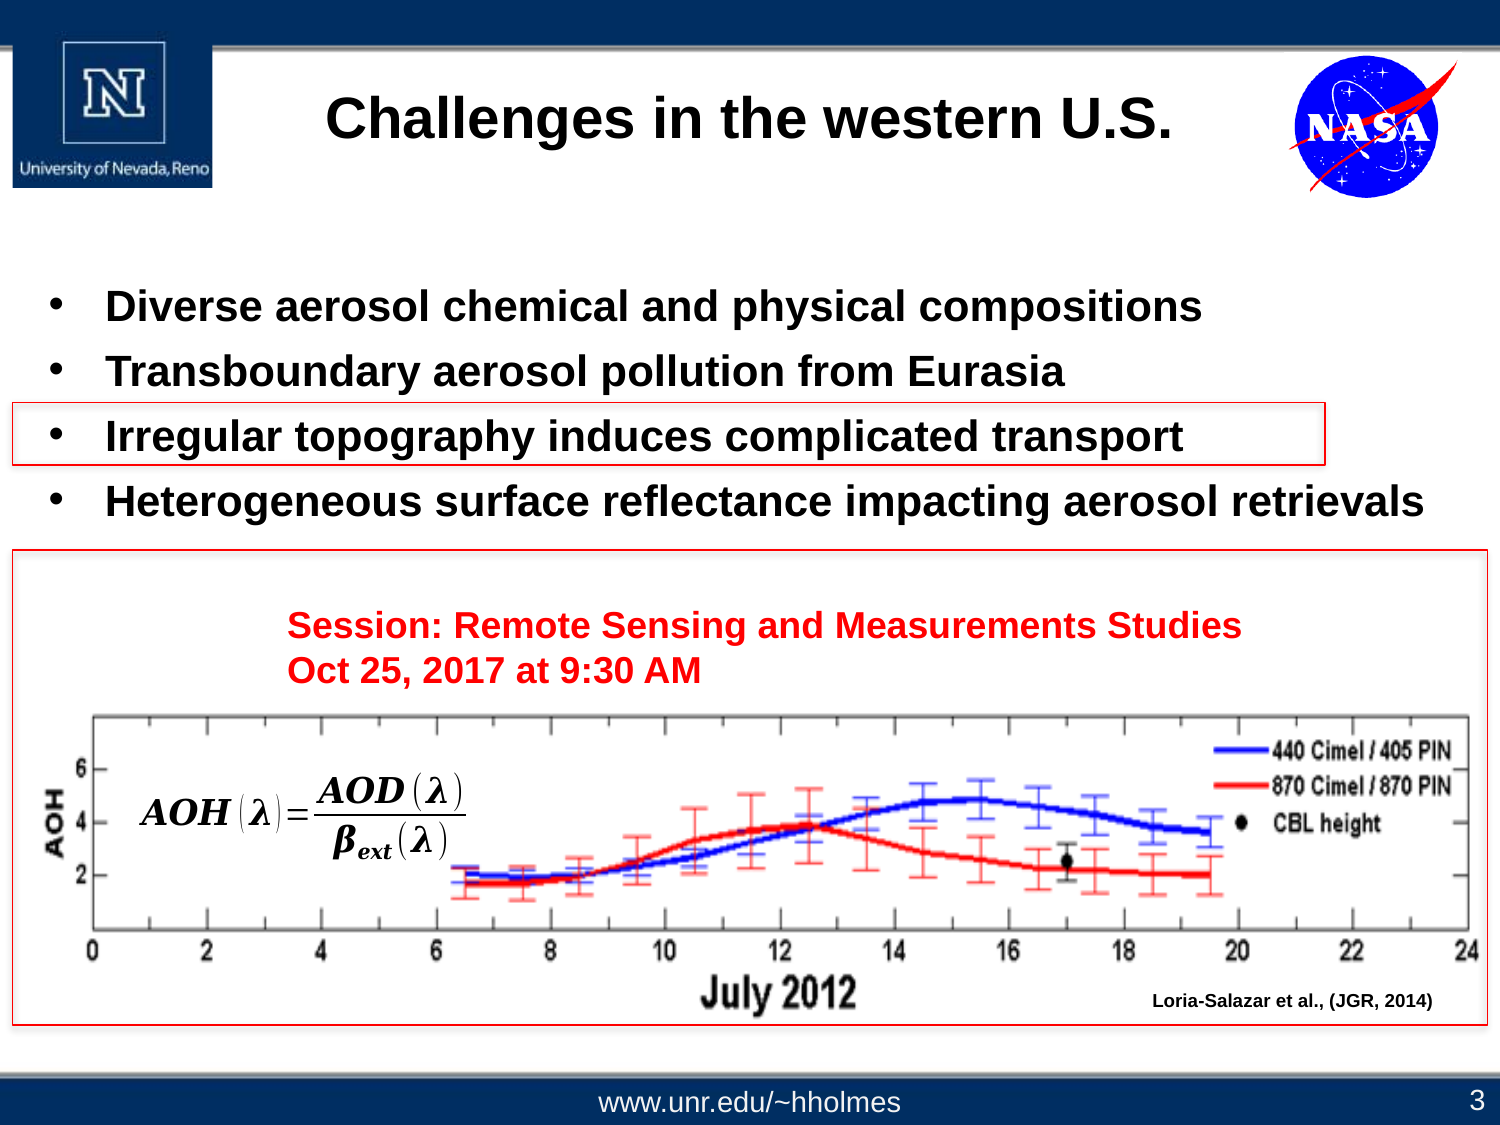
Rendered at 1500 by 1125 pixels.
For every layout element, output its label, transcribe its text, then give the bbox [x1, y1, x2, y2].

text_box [37, 691, 1488, 1026]
picture [0, 0, 1500, 201]
slide_number 3 [1150, 1073, 1500, 1125]
text_box Session: Remote Sensing and Measurements Studies Oct 25, 2017 at 9:30 AM [272, 593, 1285, 689]
text_box Diverse aerosol chemical and physical compositions Transboundary aerosol pollution from Eurasia Irregular topography induces complicated transport Heterogeneous surface reflectance impacting aerosol retrievals [0, 269, 1488, 533]
footer www.unr.edu/~hholmes [512, 1075, 988, 1125]
text_box [12, 549, 1488, 1026]
picture [0, 1062, 1500, 1125]
title Challenges in the western U.S. [216, 42, 1350, 167]
text_box [12, 402, 1326, 466]
